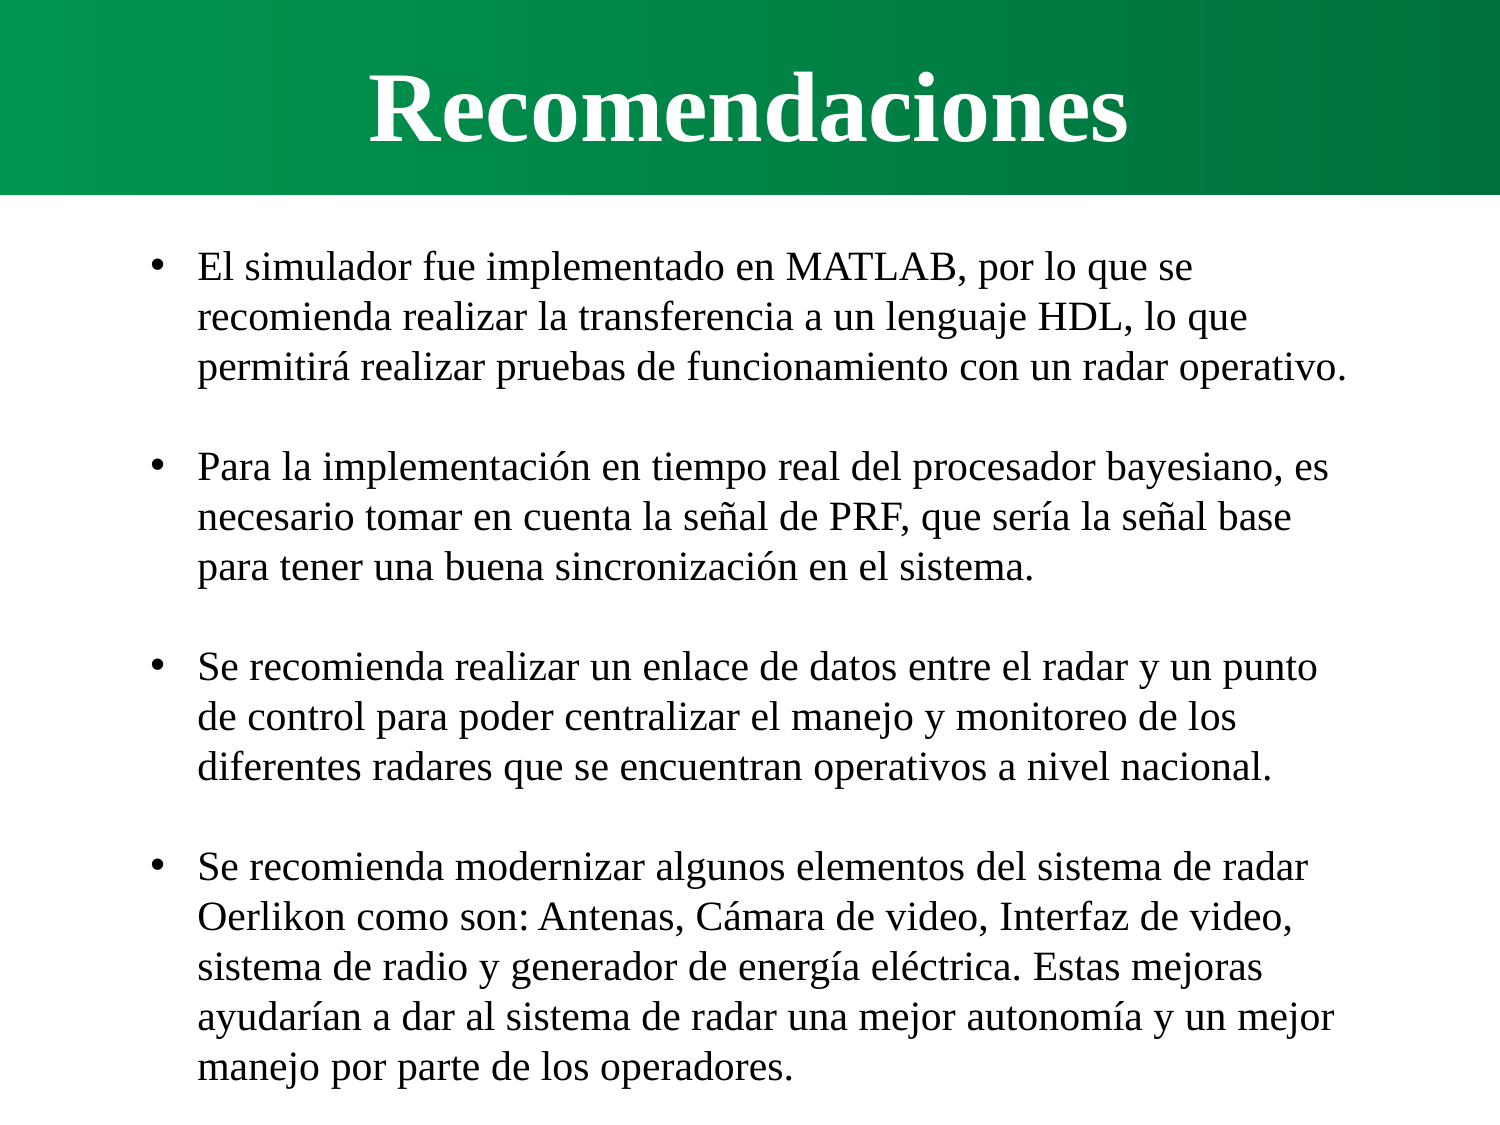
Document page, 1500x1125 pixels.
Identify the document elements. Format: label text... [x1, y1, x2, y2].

text_box [0, 0, 1500, 195]
text_box El simulador fue implementado en MATLAB, por lo que se recomienda realizar la transferencia a un lenguaje HDL, lo que permitirá realizar pruebas de funcionamiento con un radar operativo. Para la implementación en tiempo real del procesador bayesiano, es necesario tomar en cuenta la señal de PRF, que sería la señal base para tener una buena sincronización en el sistema. Se recomienda realizar un enlace de datos entre el radar y un punto de control para poder centralizar el manejo y monitoreo de los diferentes radares que se encuentran operativos a nivel nacional. Se recomienda modernizar algunos elementos del sistema de radar Oerlikon como son: Antenas, Cámara de video, Interfaz de video, sistema de radio y generador de energía eléctrica. Estas mejoras ayudarían a dar al sistema de radar una mejor autonomía y un mejor manejo por parte de los operadores. [135, 231, 1365, 1097]
text_box Recomendaciones [354, 34, 1500, 170]
